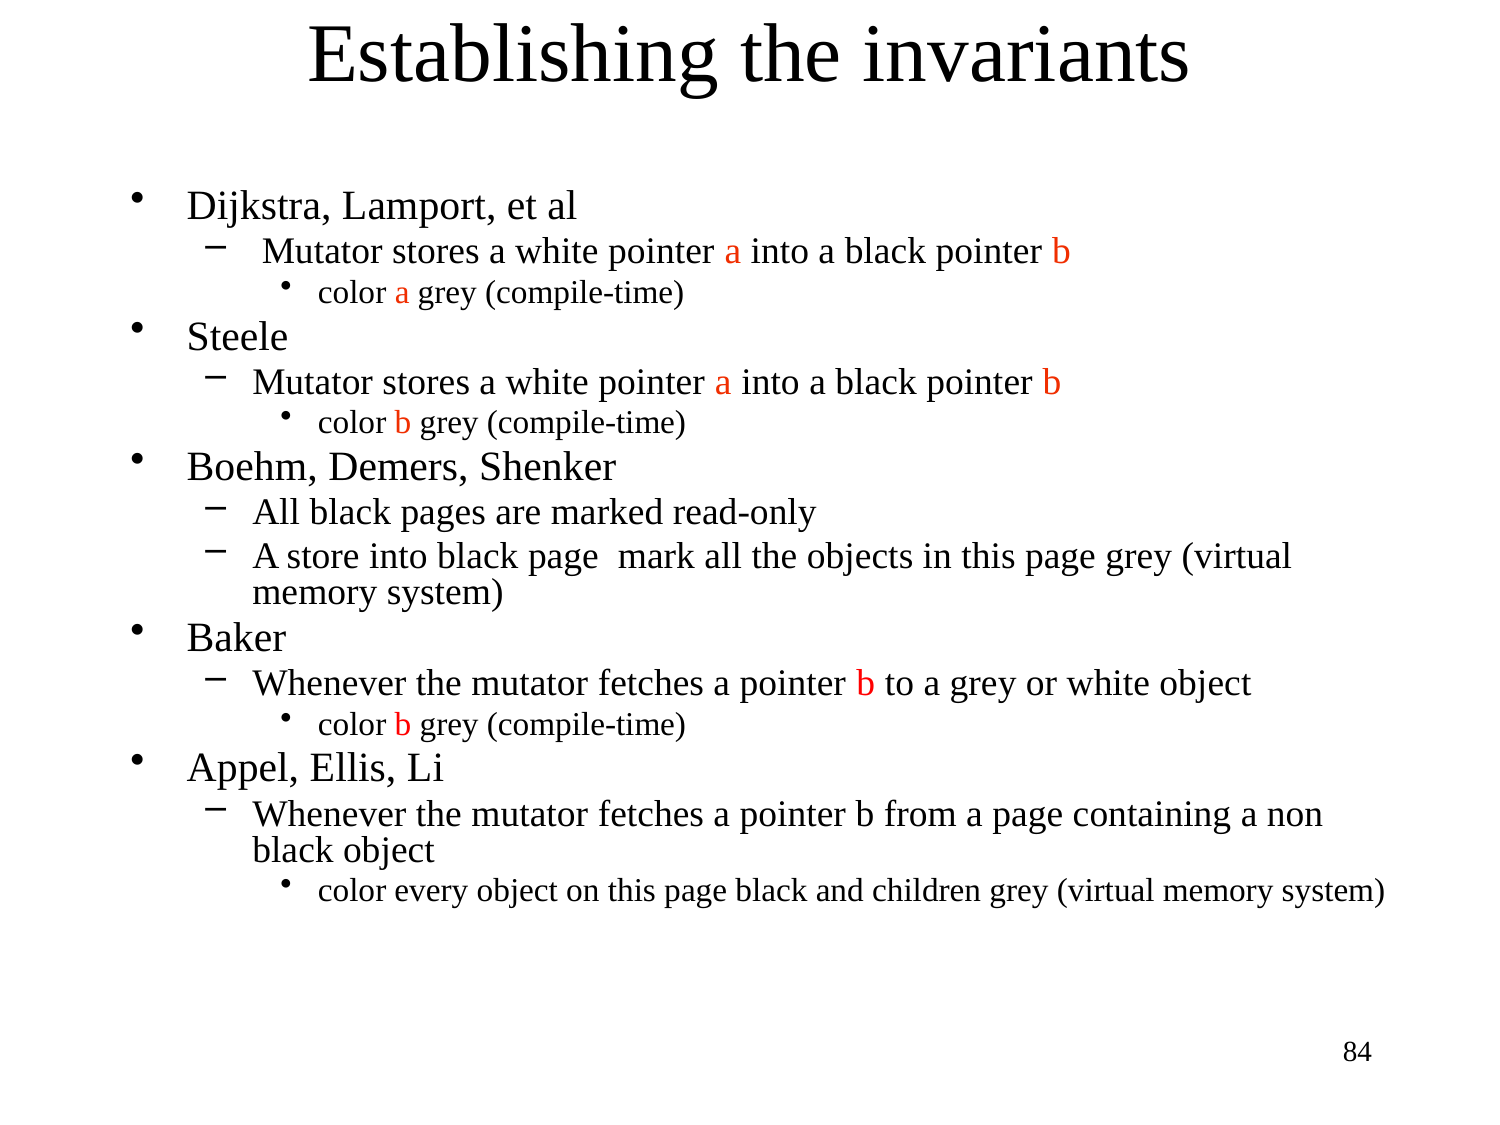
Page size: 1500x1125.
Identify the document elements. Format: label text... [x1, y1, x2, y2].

list Dijkstra, Lamport, et al Mutator stores a white pointer a into a black pointer b color a grey (compile-time) Steele Mutator stores a white pointer a into a black pointer b color b grey (compile-time) Boehm, Demers, Shenker All black pages are marked read-only A store into black page mark all the objects in this page grey (virtual memory system) Baker Whenever the mutator fetches a pointer b to a grey or white object color b grey (compile-time) Appel, Ellis, Li Whenever the mutator fetches a pointer b from a page containing a non black object color every object on this page black and children grey (virtual memory system) [115, 180, 1411, 1066]
title Establishing the invariants [112, 29, 1388, 167]
slide_number 84 [1074, 1024, 1388, 1101]
